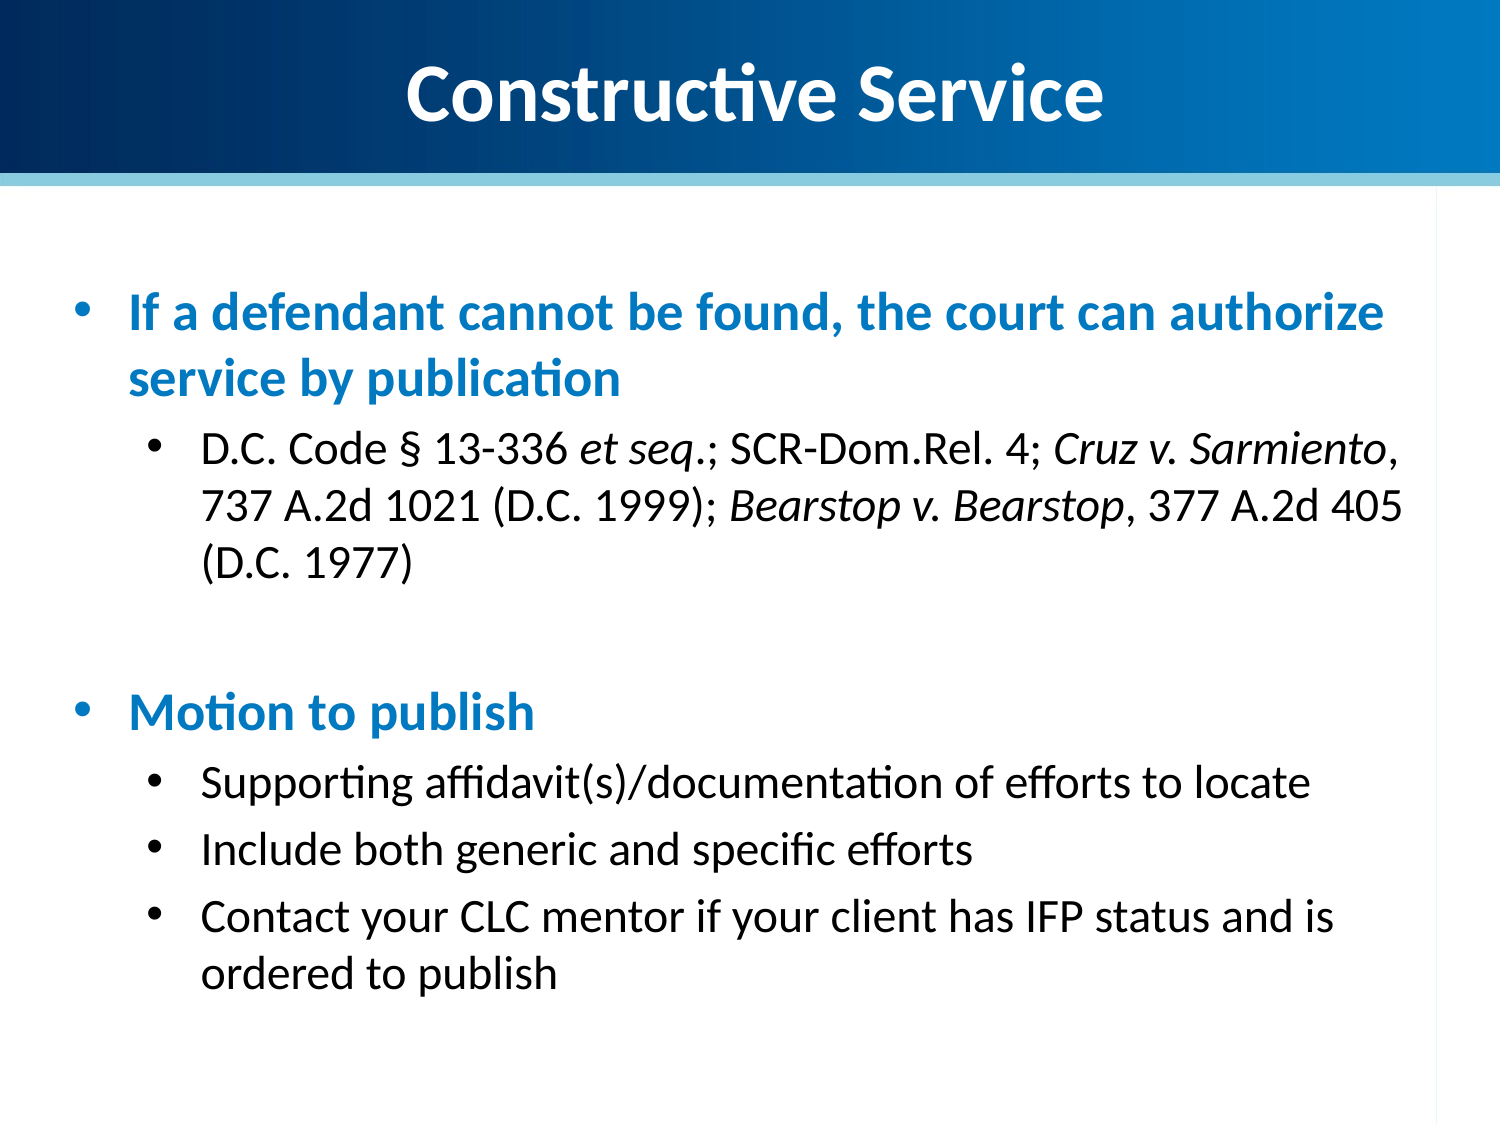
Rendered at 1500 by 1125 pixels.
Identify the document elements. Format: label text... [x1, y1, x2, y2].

picture [0, 0, 1500, 1125]
text_box Constructive Service [118, 24, 1394, 151]
text_box If a defendant cannot be found, the court can authorize service by publication D.C. Code § 13-336 et seq.; SCR-Dom.Rel. 4; Cruz v. Sarmiento, 737 A.2d 1021 (D.C. 1999); Bearstop v. Bearstop, 377 A.2d 405 (D.C. 1977) Motion to publish Supporting affidavit(s)/documentation of efforts to locate Include both generic and specific efforts Contact your CLC mentor if your client has IFP status and is ordered to publish [58, 212, 1447, 1013]
